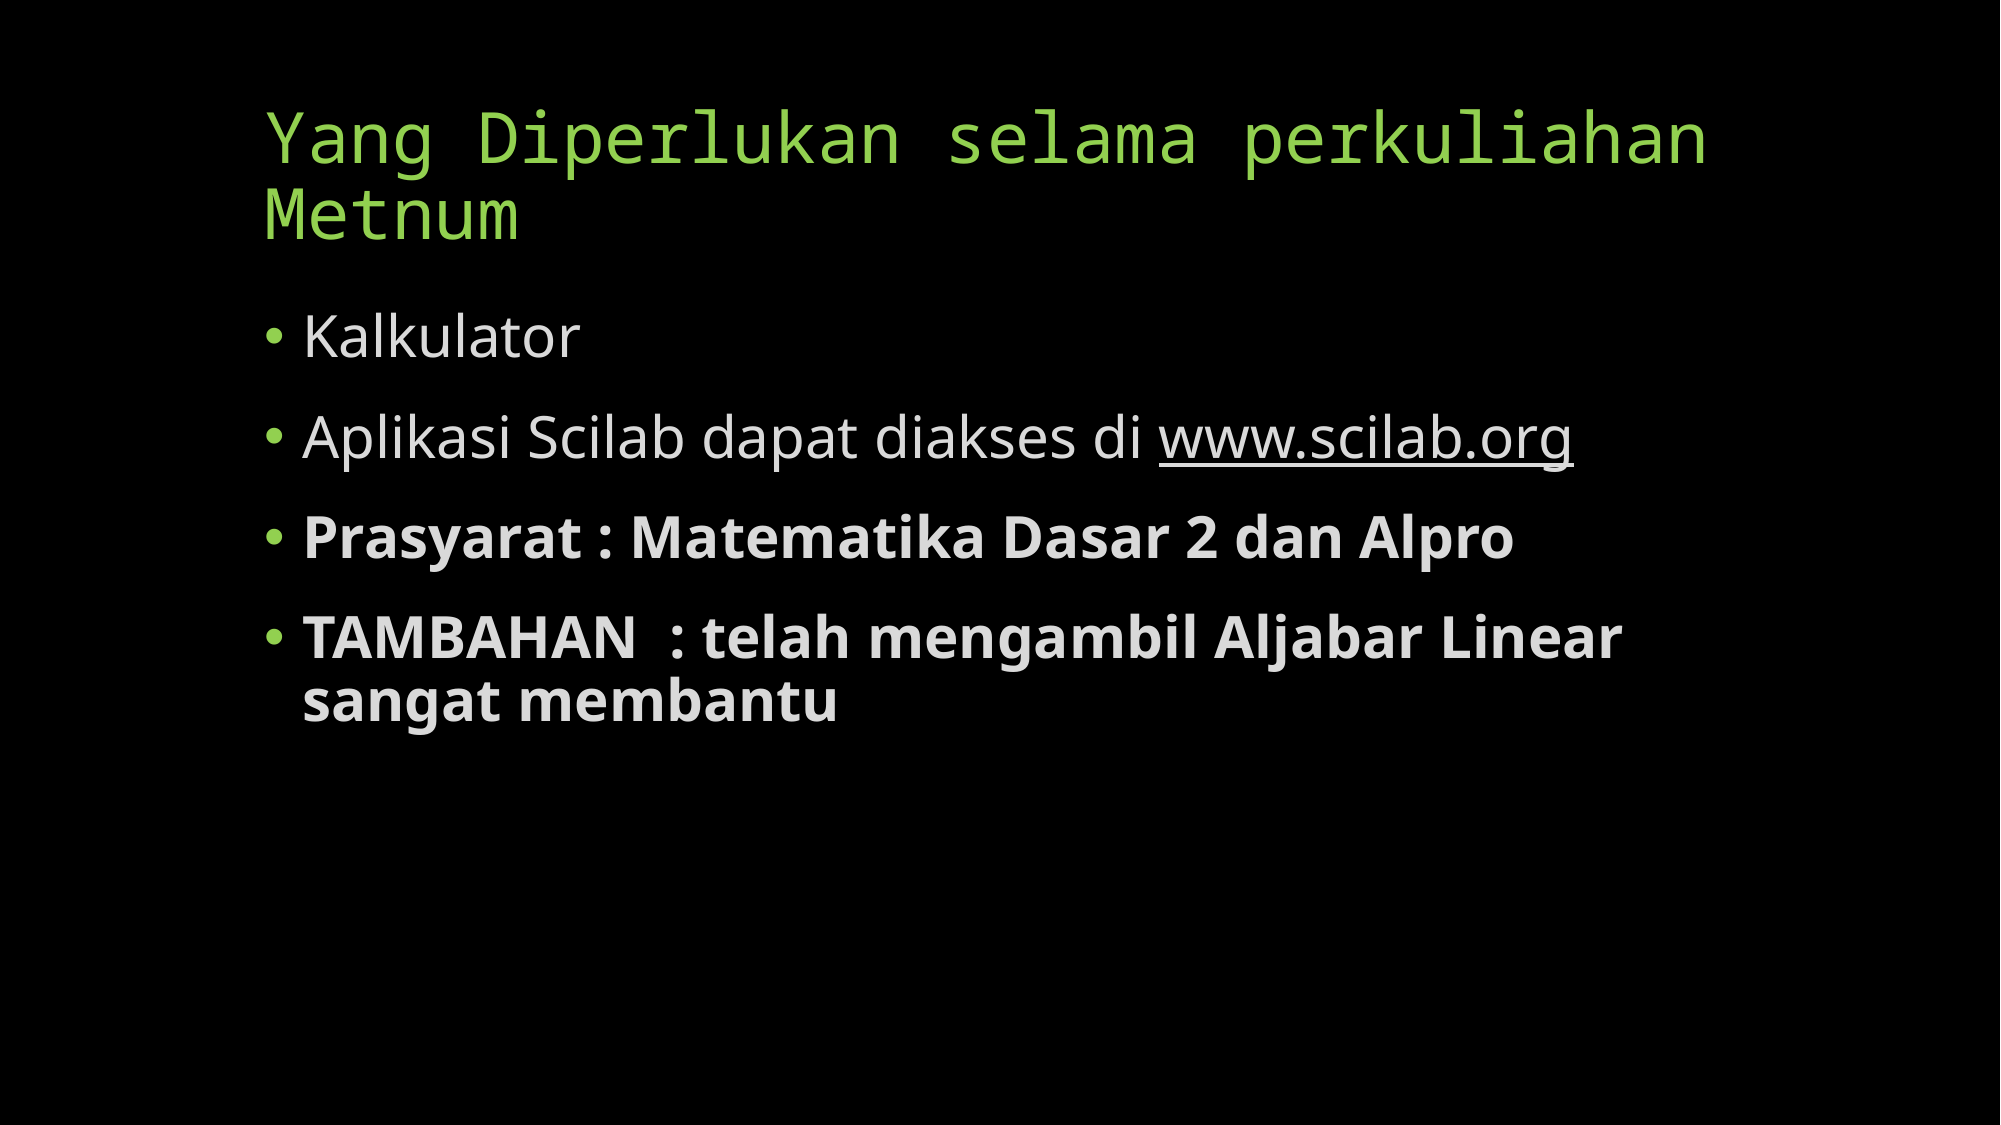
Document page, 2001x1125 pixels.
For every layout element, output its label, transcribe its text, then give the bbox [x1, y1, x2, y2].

title Yang Diperlukan selama perkuliahan Metnum [249, 75, 1750, 263]
list Kalkulator Aplikasi Scilab dapat diakses di www.scilab.org Prasyarat : Matematika Dasar 2 dan Alpro TAMBAHAN : telah mengambil Aljabar Linear sangat membantu [249, 299, 1750, 1000]
